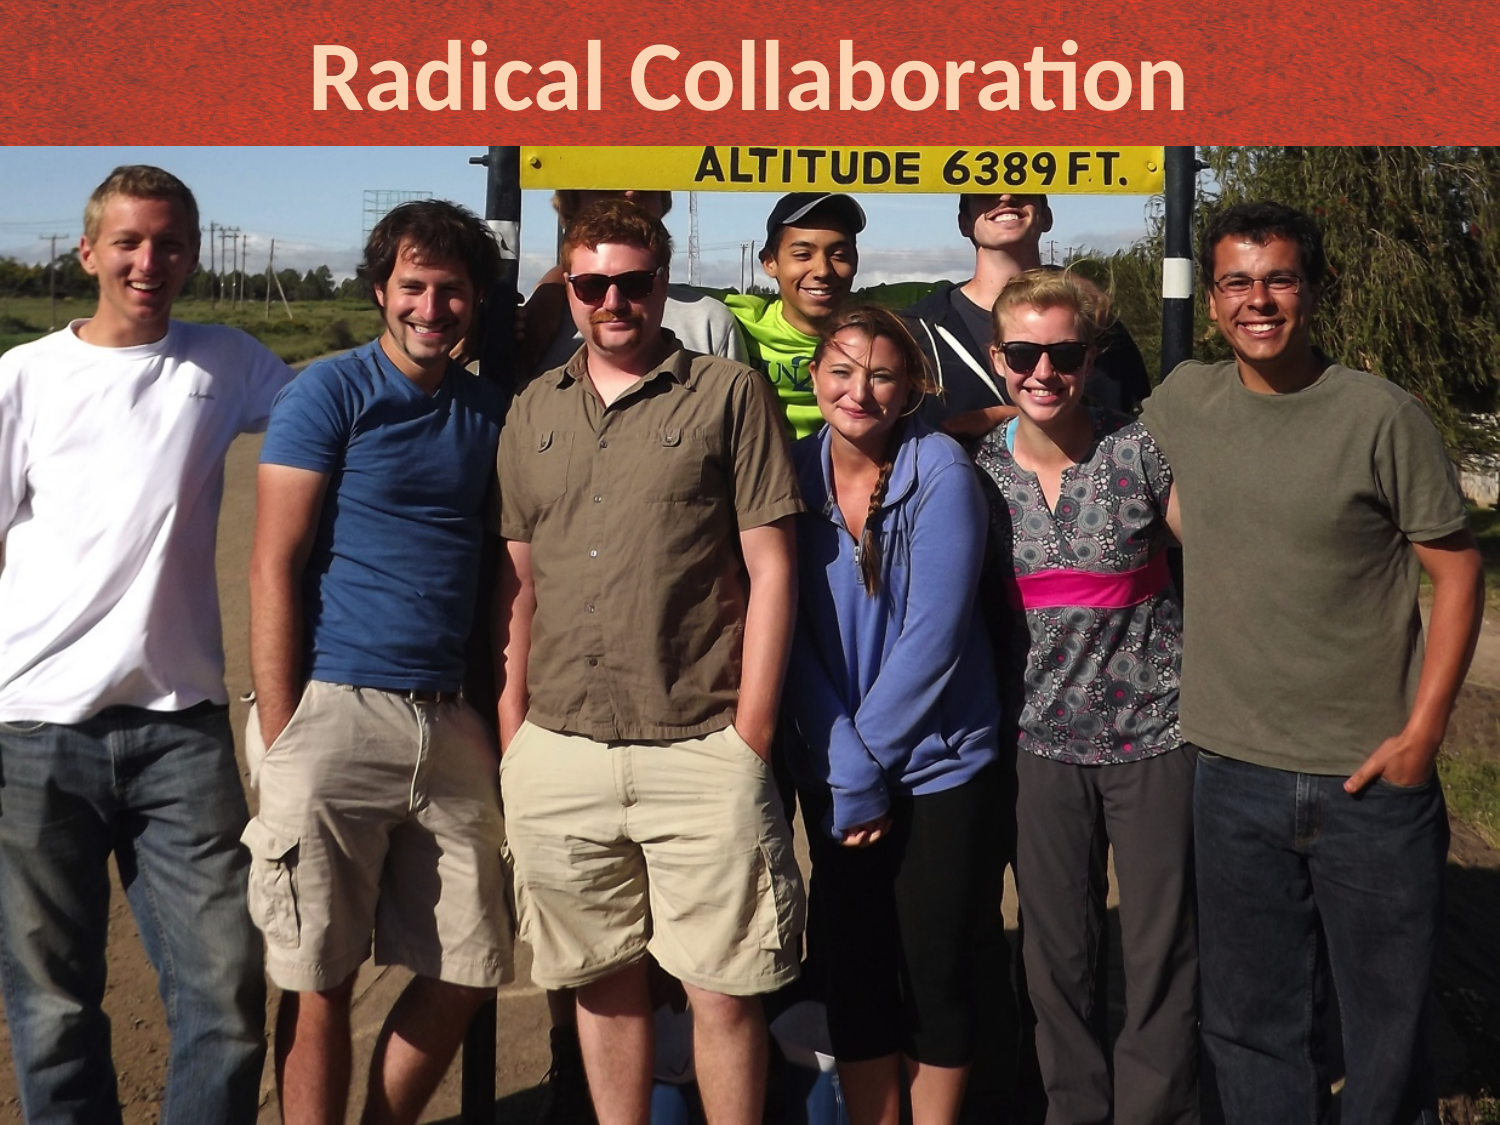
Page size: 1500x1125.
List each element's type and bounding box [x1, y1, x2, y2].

text_box [0, 0, 1500, 146]
picture [0, 146, 1500, 1125]
